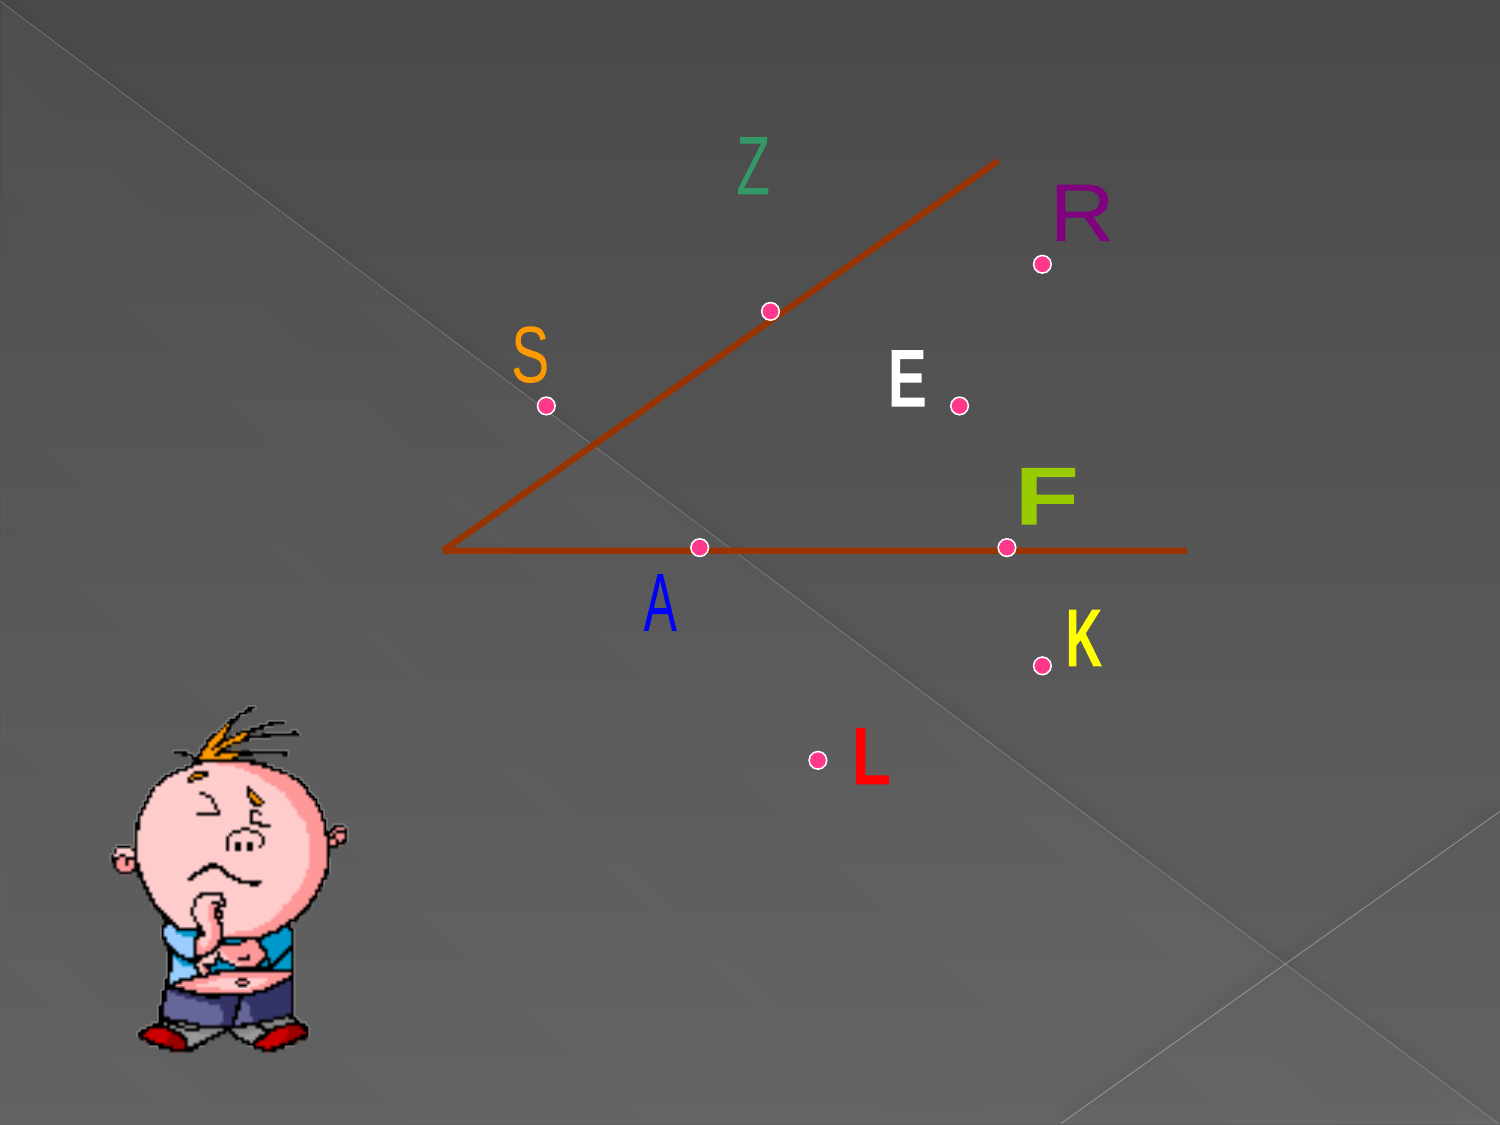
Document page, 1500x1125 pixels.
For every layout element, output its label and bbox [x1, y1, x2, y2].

picture [76, 644, 399, 1059]
text_box [690, 538, 709, 557]
text_box [809, 751, 827, 770]
text_box [761, 302, 780, 321]
text_box [1033, 656, 1052, 675]
text_box [537, 397, 556, 415]
text_box [950, 397, 969, 415]
text_box [1033, 255, 1052, 274]
text_box [998, 538, 1016, 557]
